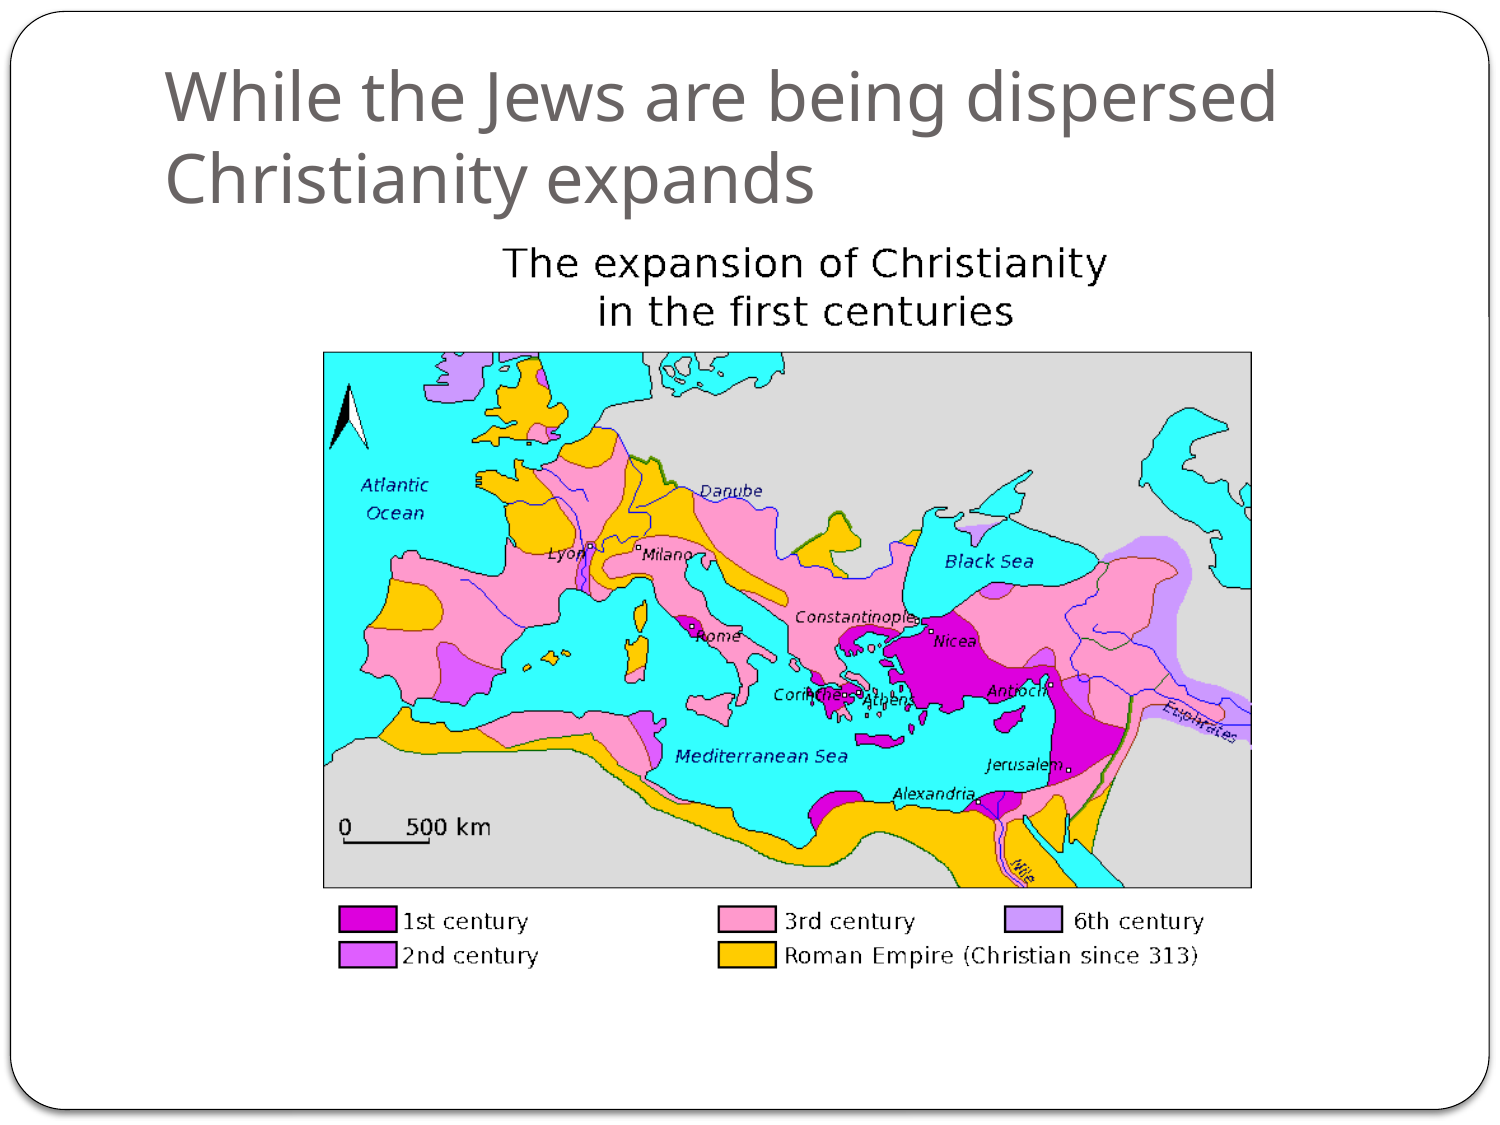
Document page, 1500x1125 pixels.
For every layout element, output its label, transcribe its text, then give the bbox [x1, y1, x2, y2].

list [323, 237, 1252, 988]
title While the Jews are being dispersed Christianity expands [150, 45, 1425, 233]
